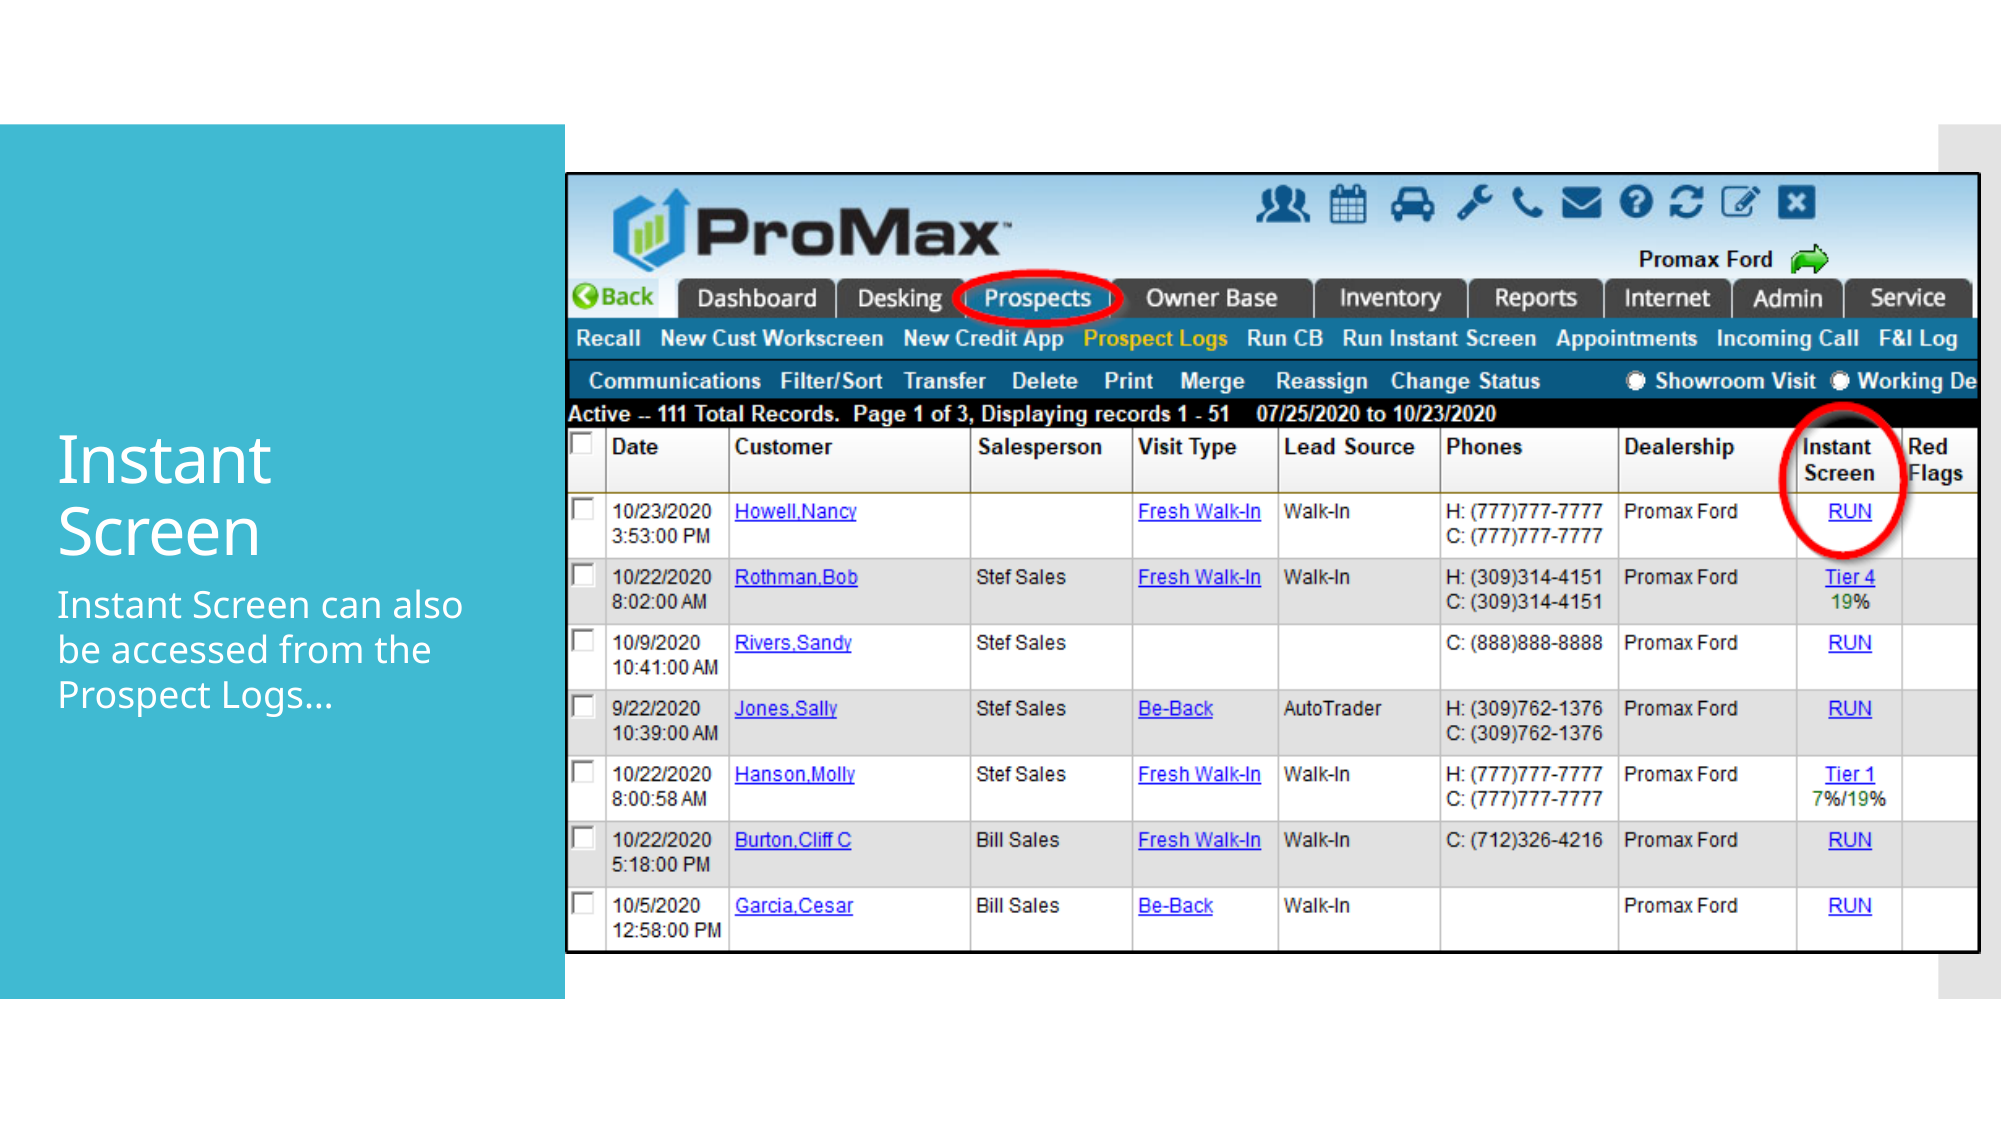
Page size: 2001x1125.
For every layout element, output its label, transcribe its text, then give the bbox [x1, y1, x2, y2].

title Instant Screen [41, 187, 507, 573]
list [565, 172, 1981, 955]
list Instant Screen can also be accessed from the Prospect Logs… [41, 573, 507, 955]
